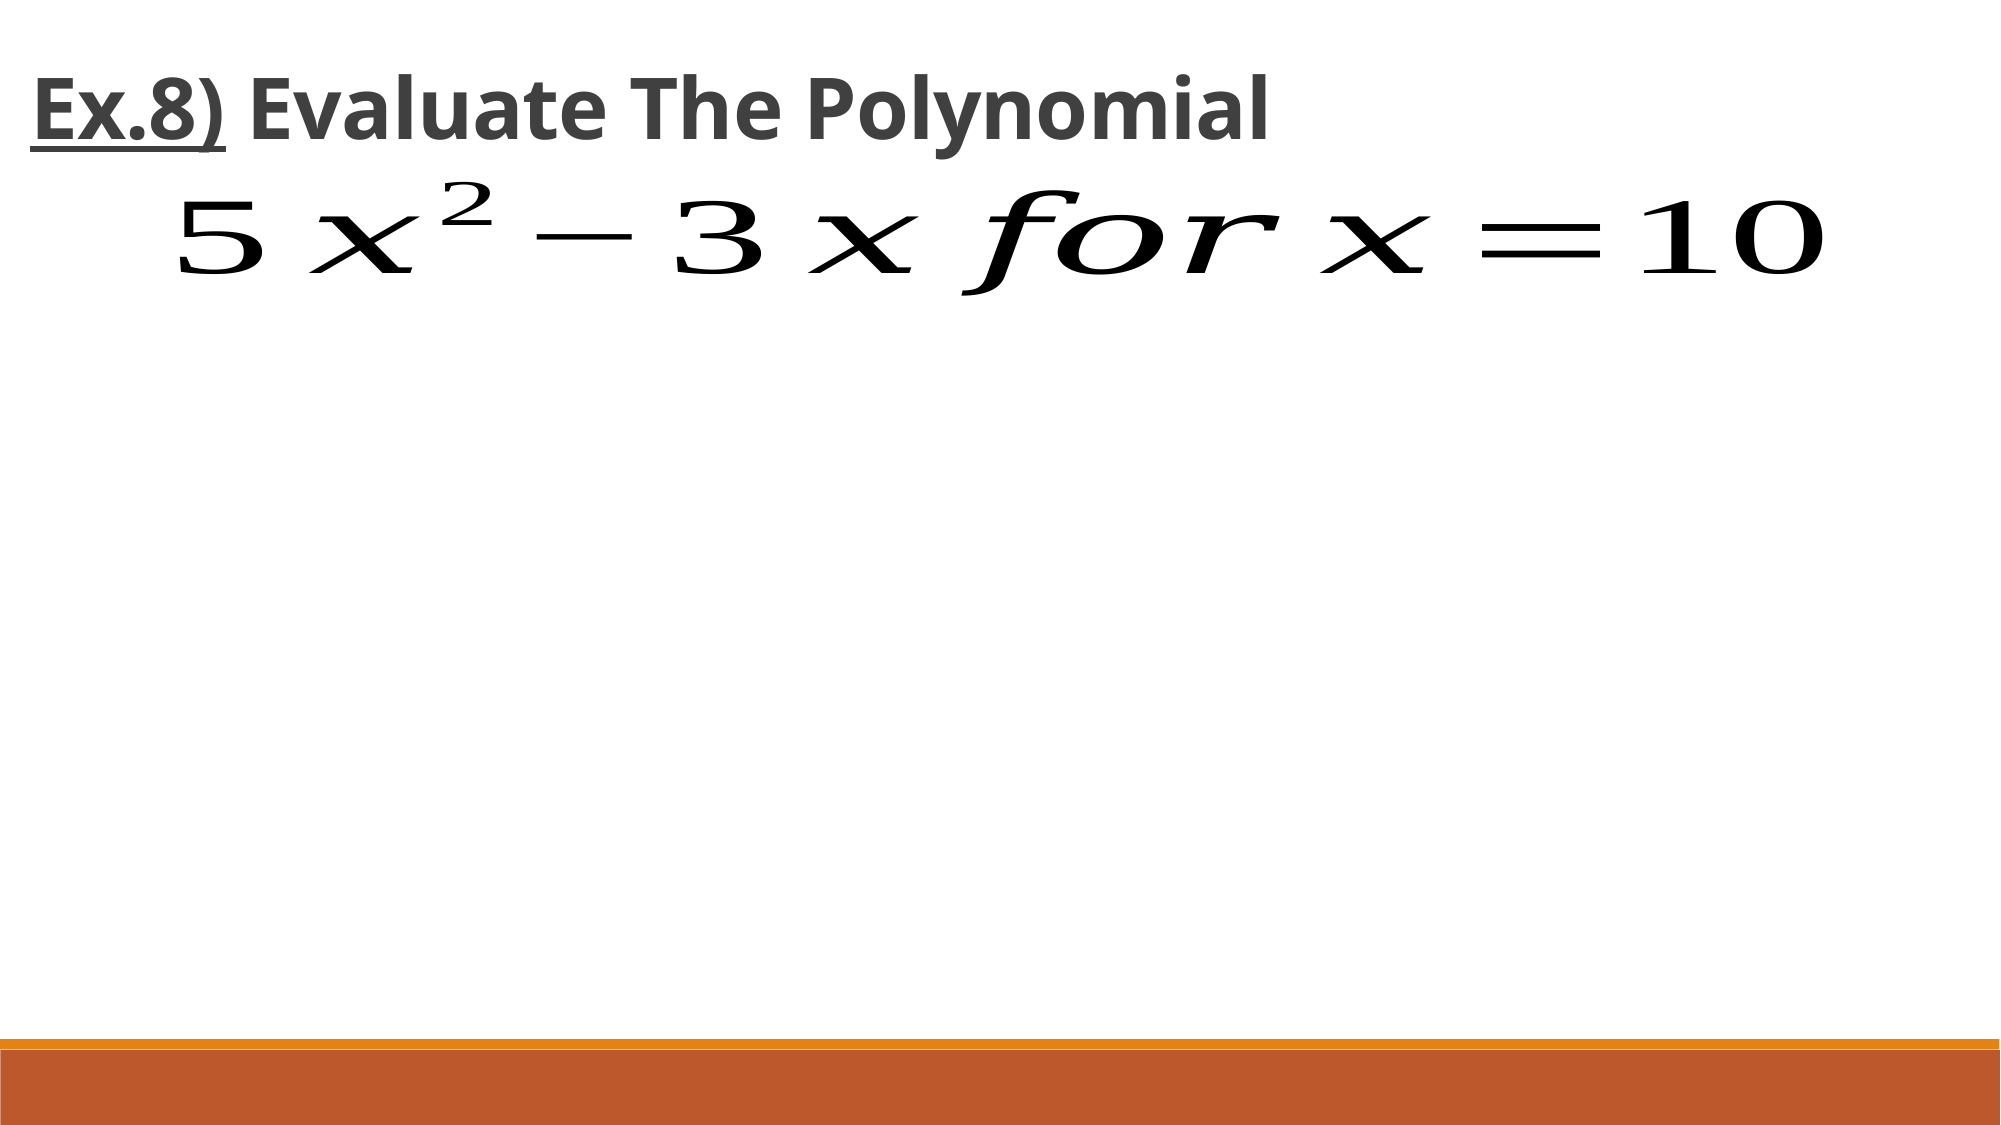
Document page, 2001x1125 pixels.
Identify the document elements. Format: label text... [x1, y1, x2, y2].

title Ex.8) Evaluate The Polynomial [15, 16, 1299, 165]
